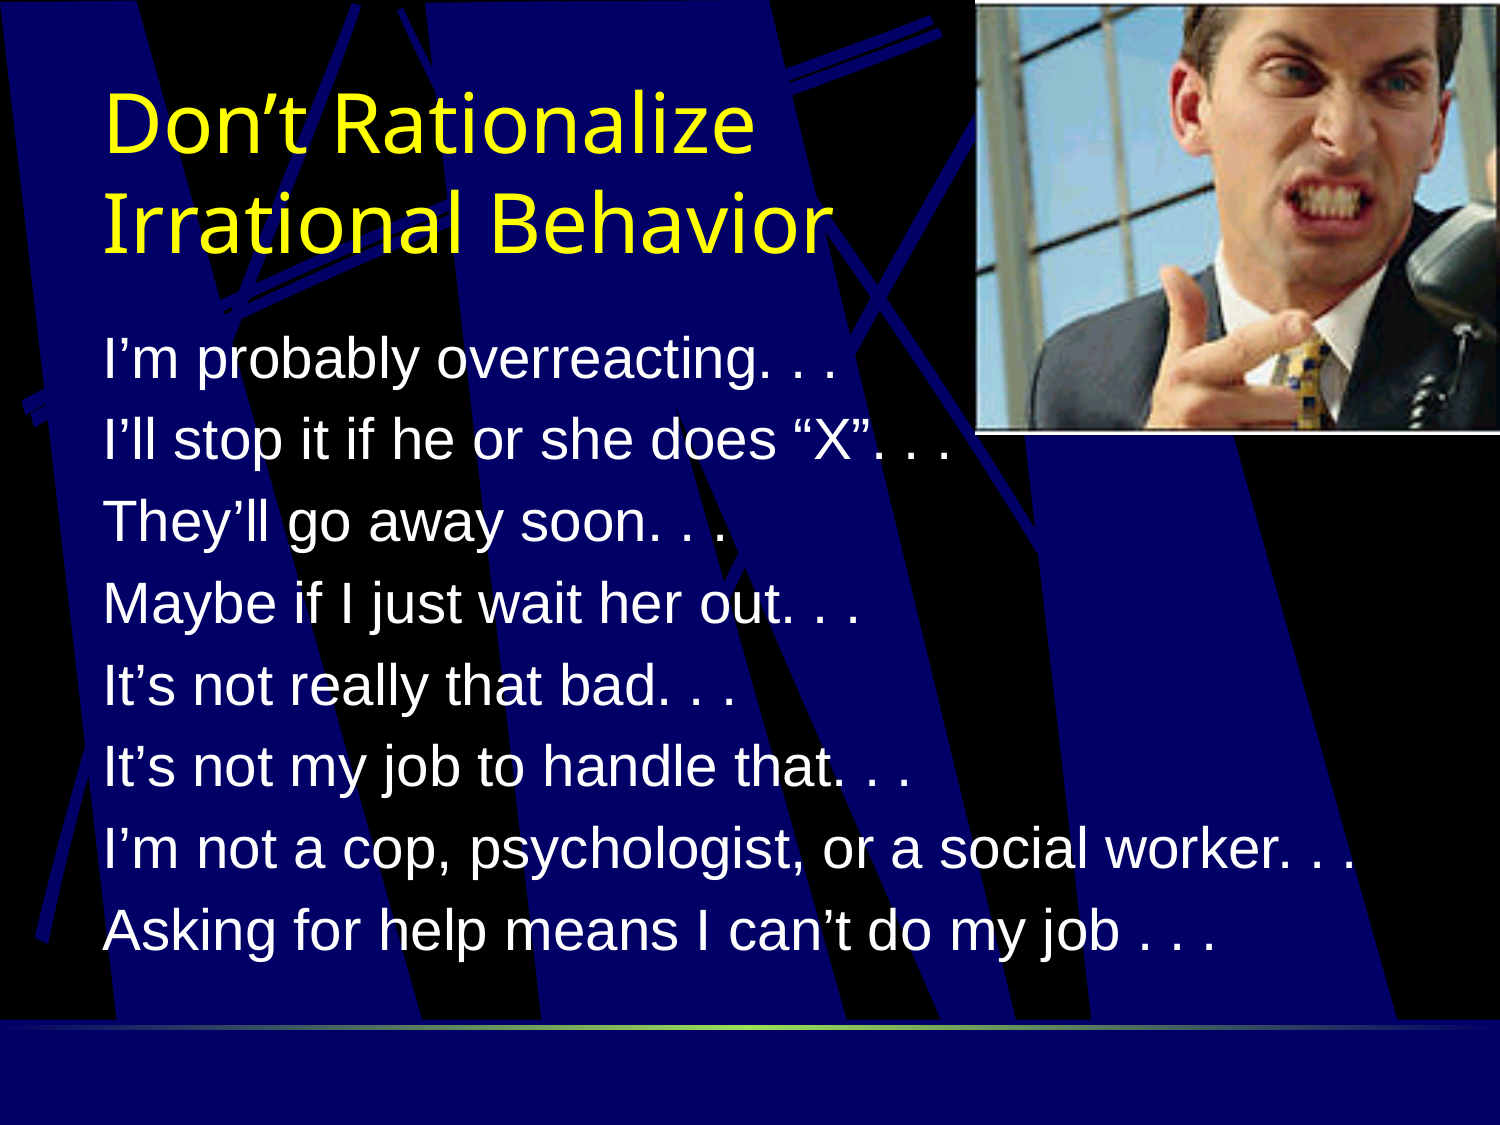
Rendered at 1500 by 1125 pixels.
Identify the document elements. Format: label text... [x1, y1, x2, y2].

picture [974, 0, 1500, 435]
list I’m probably overreacting. . . I’ll stop it if he or she does “X”. . . They’ll go away soon. . . Maybe if I just wait her out. . . It’s not really that bad. . . It’s not my job to handle that. . . I’m not a cop, psychologist, or a social worker. . . Asking for help means I can’t do my job . . . [87, 312, 1438, 1063]
title Don’t Rationalize Irrational Behavior [87, 62, 969, 278]
